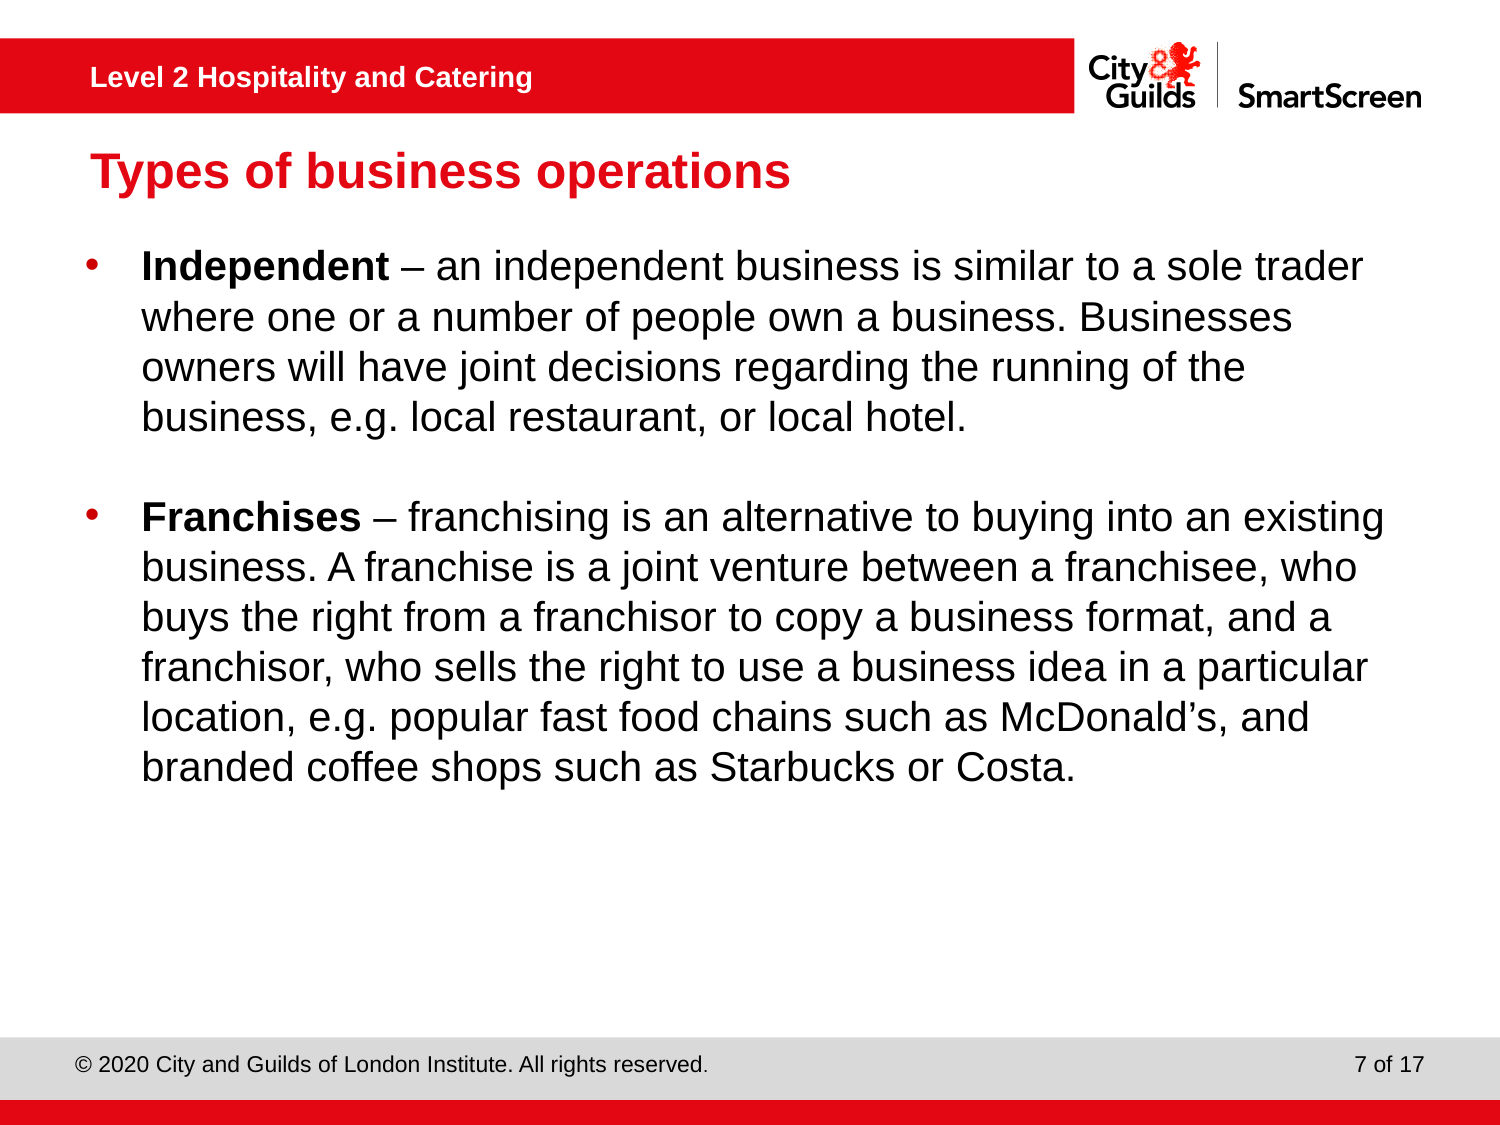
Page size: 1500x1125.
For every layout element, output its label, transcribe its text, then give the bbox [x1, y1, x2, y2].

picture [1089, 42, 1421, 108]
title Types of business operations [74, 137, 1424, 201]
list Independent – an independent business is similar to a sole trader where one or a number of people own a business. Businesses owners will have joint decisions regarding the running of the business, e.g. local restaurant, or local hotel. Franchises – franchising is an alternative to buying into an existing business. A franchise is a joint venture between a franchisee, who buys the right from a franchisor to copy a business format, and a franchisor, who sells the right to use a business idea in a particular location, e.g. popular fast food chains such as McDonald’s, and branded coffee shops such as Starbucks or Costa. [69, 231, 1421, 1013]
